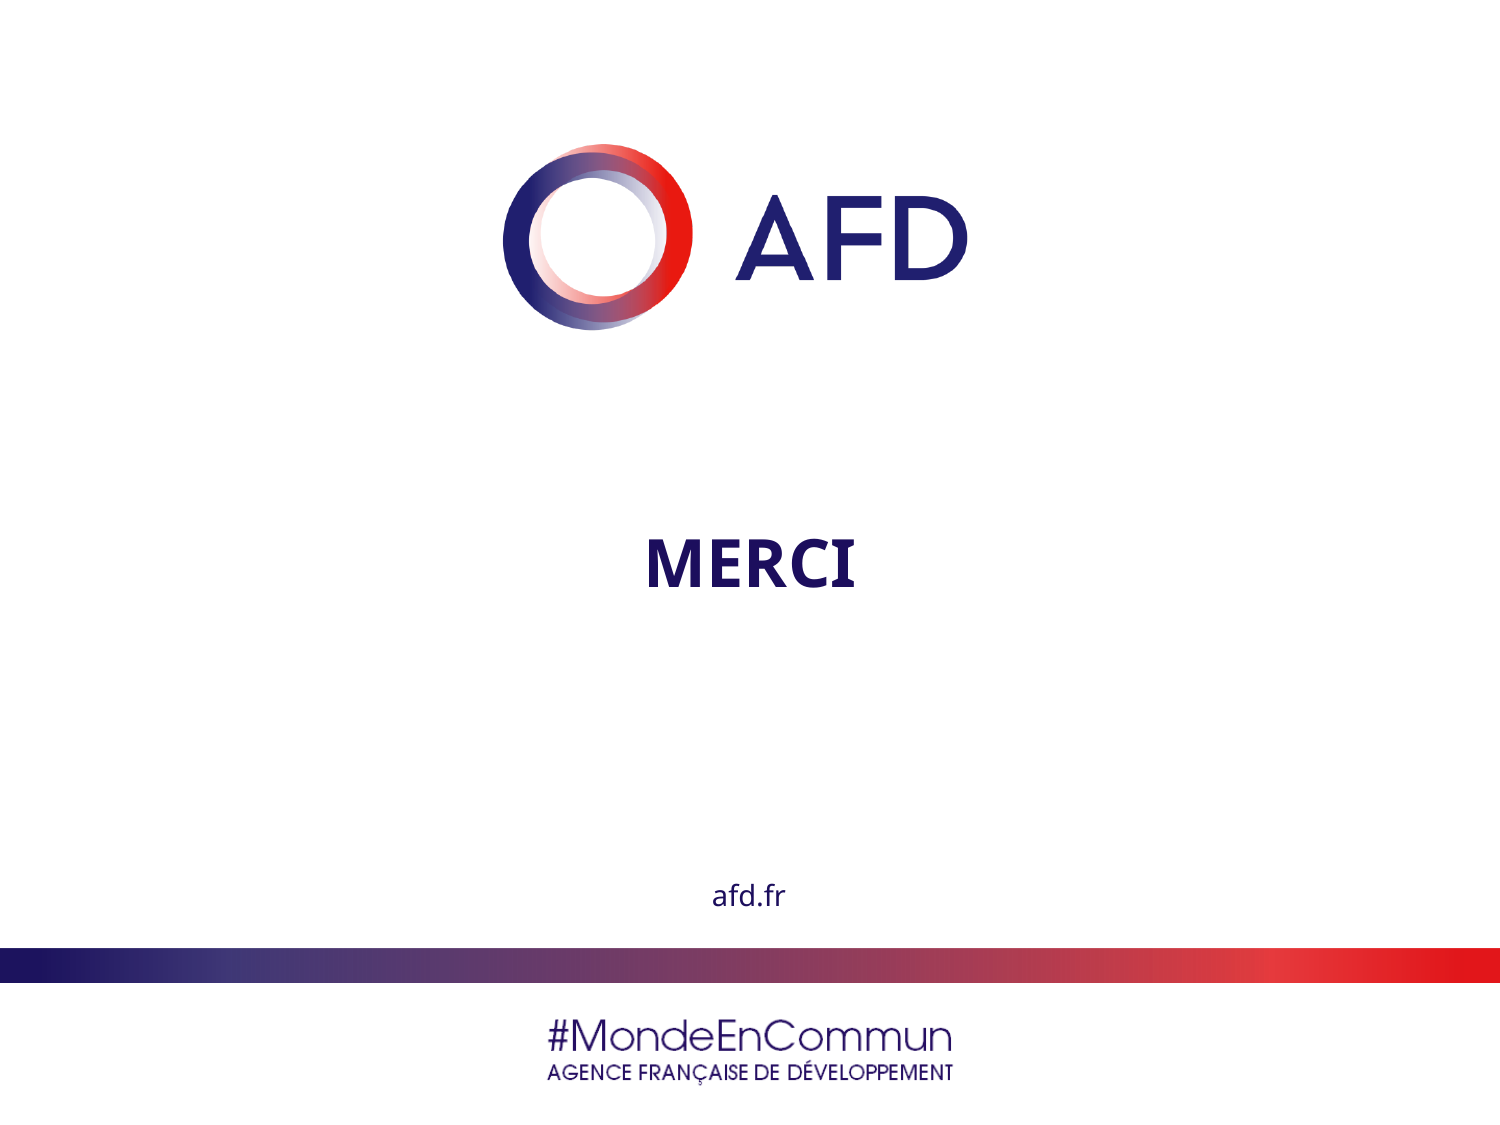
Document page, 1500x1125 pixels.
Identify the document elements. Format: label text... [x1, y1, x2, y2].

picture [470, 137, 1030, 393]
picture [0, 934, 1500, 1125]
text_box afd.fr [371, 869, 1126, 920]
text_box MERCI [318, 513, 1182, 609]
